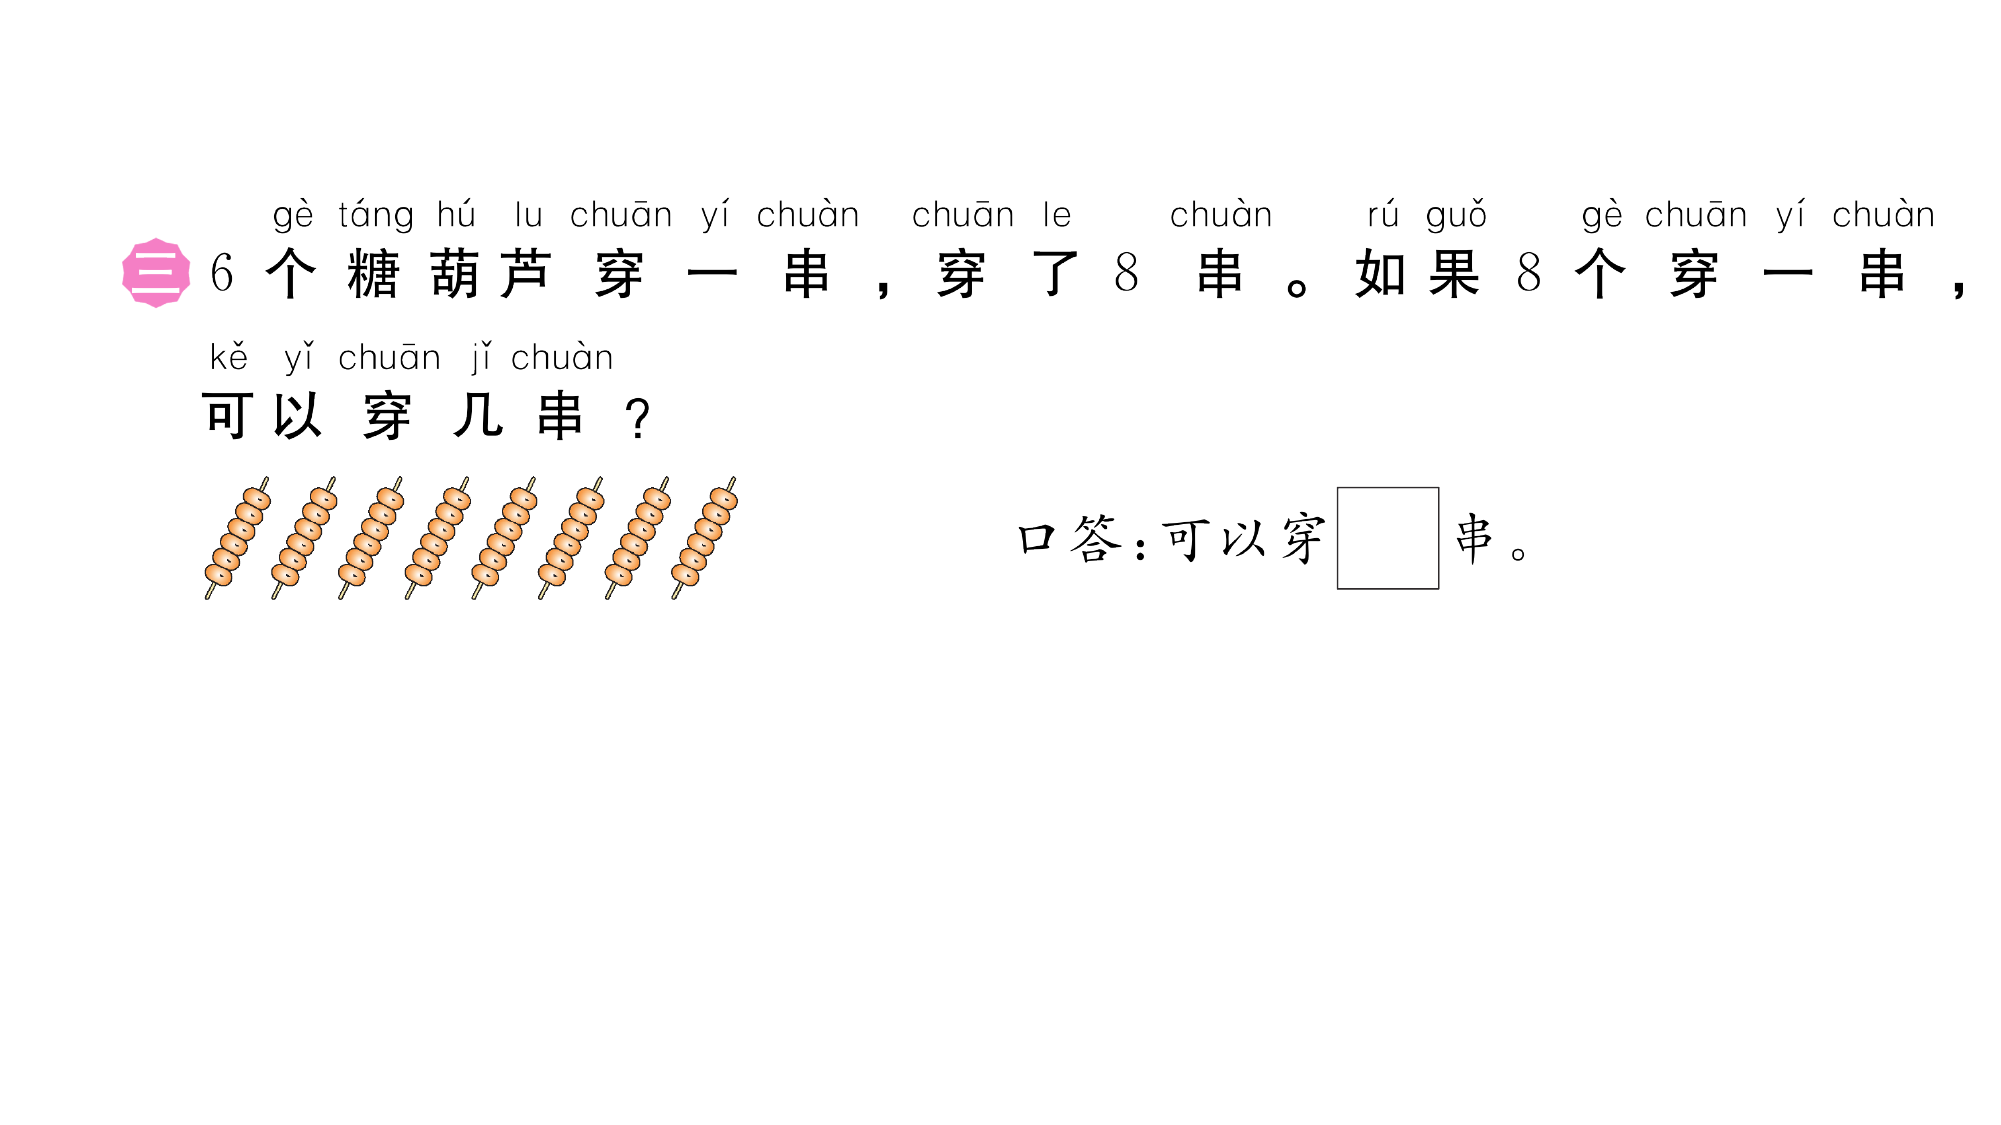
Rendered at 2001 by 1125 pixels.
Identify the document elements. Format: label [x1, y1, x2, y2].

picture [118, 177, 2000, 622]
